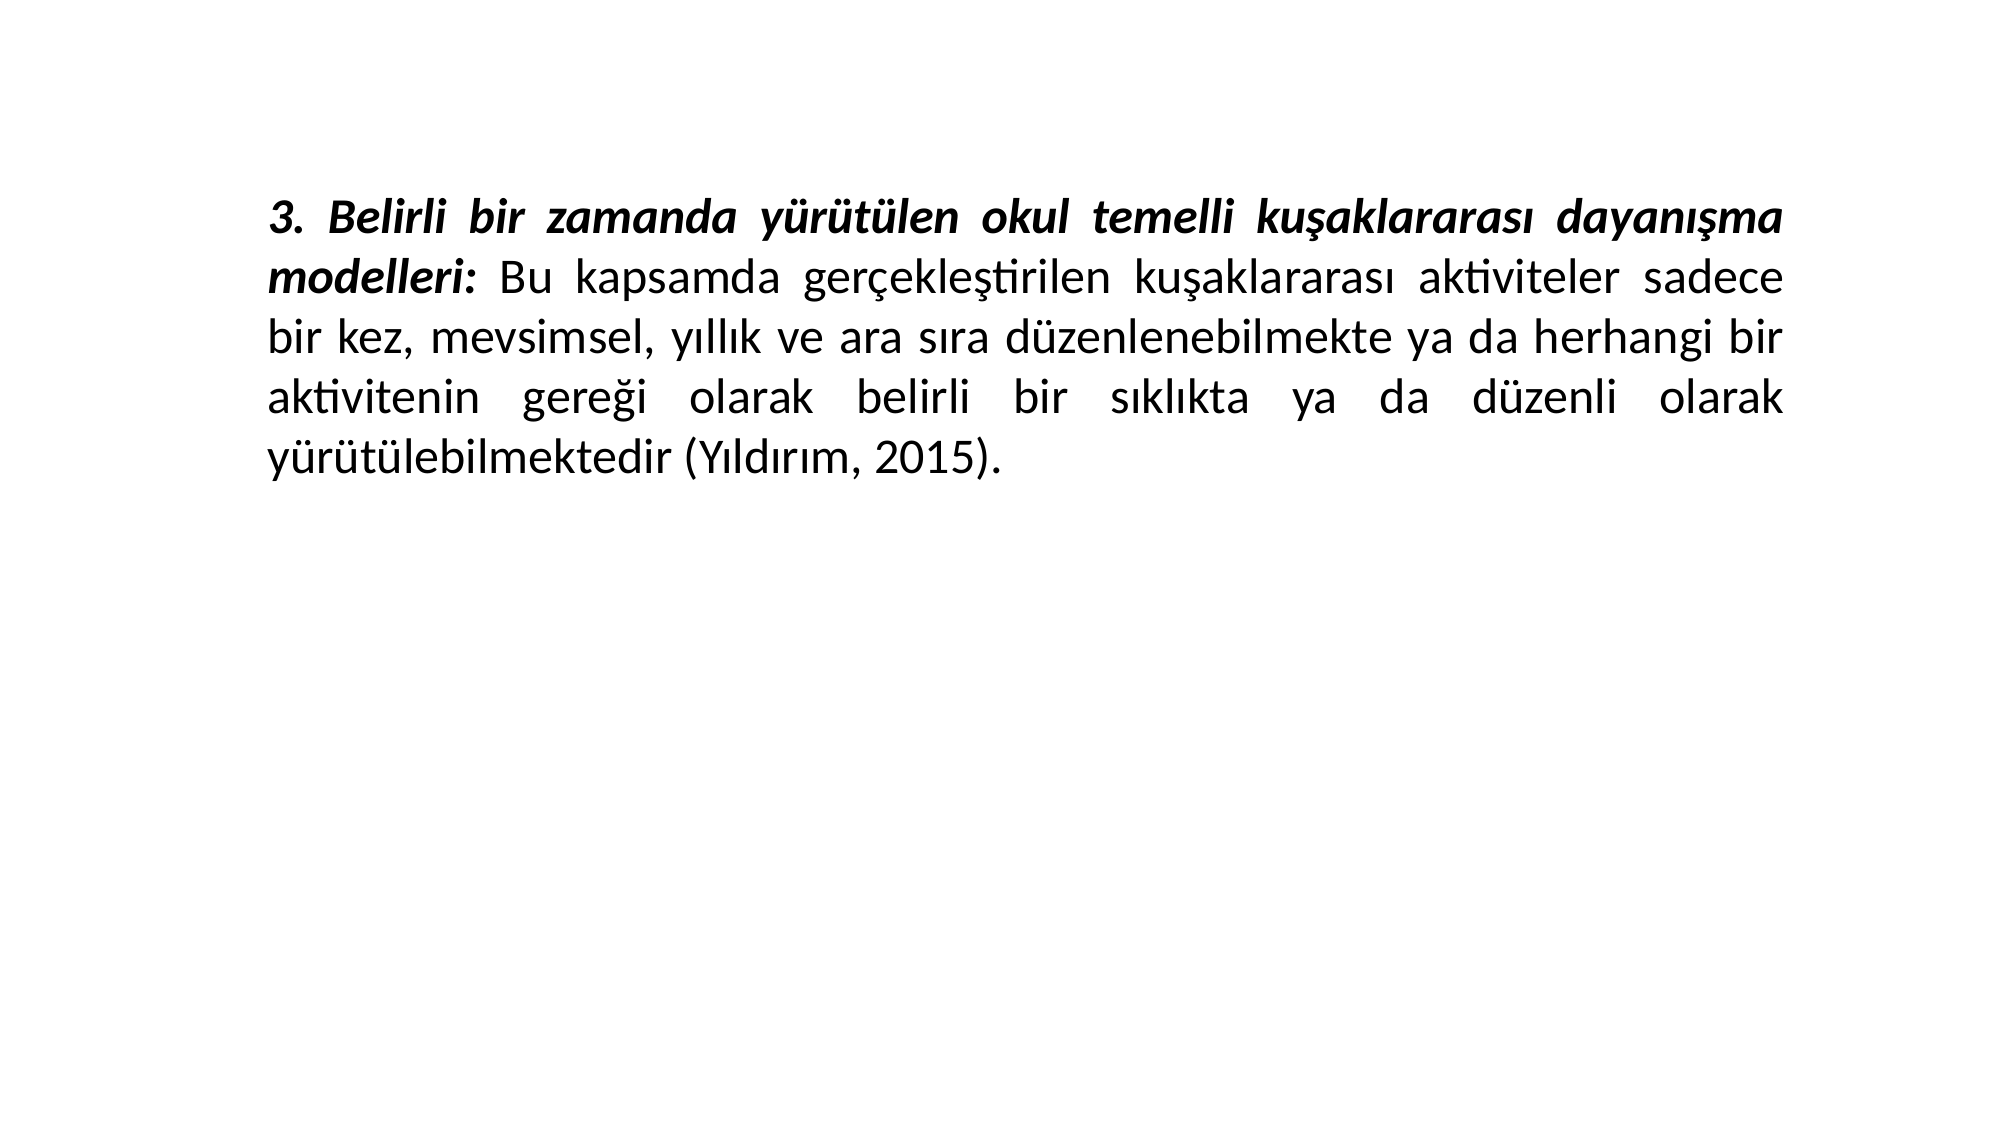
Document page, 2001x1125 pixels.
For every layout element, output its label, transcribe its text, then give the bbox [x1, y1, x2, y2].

text_box 3. Belirli bir zamanda yürütülen okul temelli kuşaklararası dayanışma modelleri: Bu kapsamda gerçekleştirilen kuşaklararası aktiviteler sadece bir kez, mevsimsel, yıllık ve ara sıra düzenlenebilmekte ya da herhangi bir aktivitenin gereği olarak belirli bir sıklıkta ya da düzenli olarak yürütülebilmektedir (Yıldırım, 2015). [252, 176, 1800, 491]
